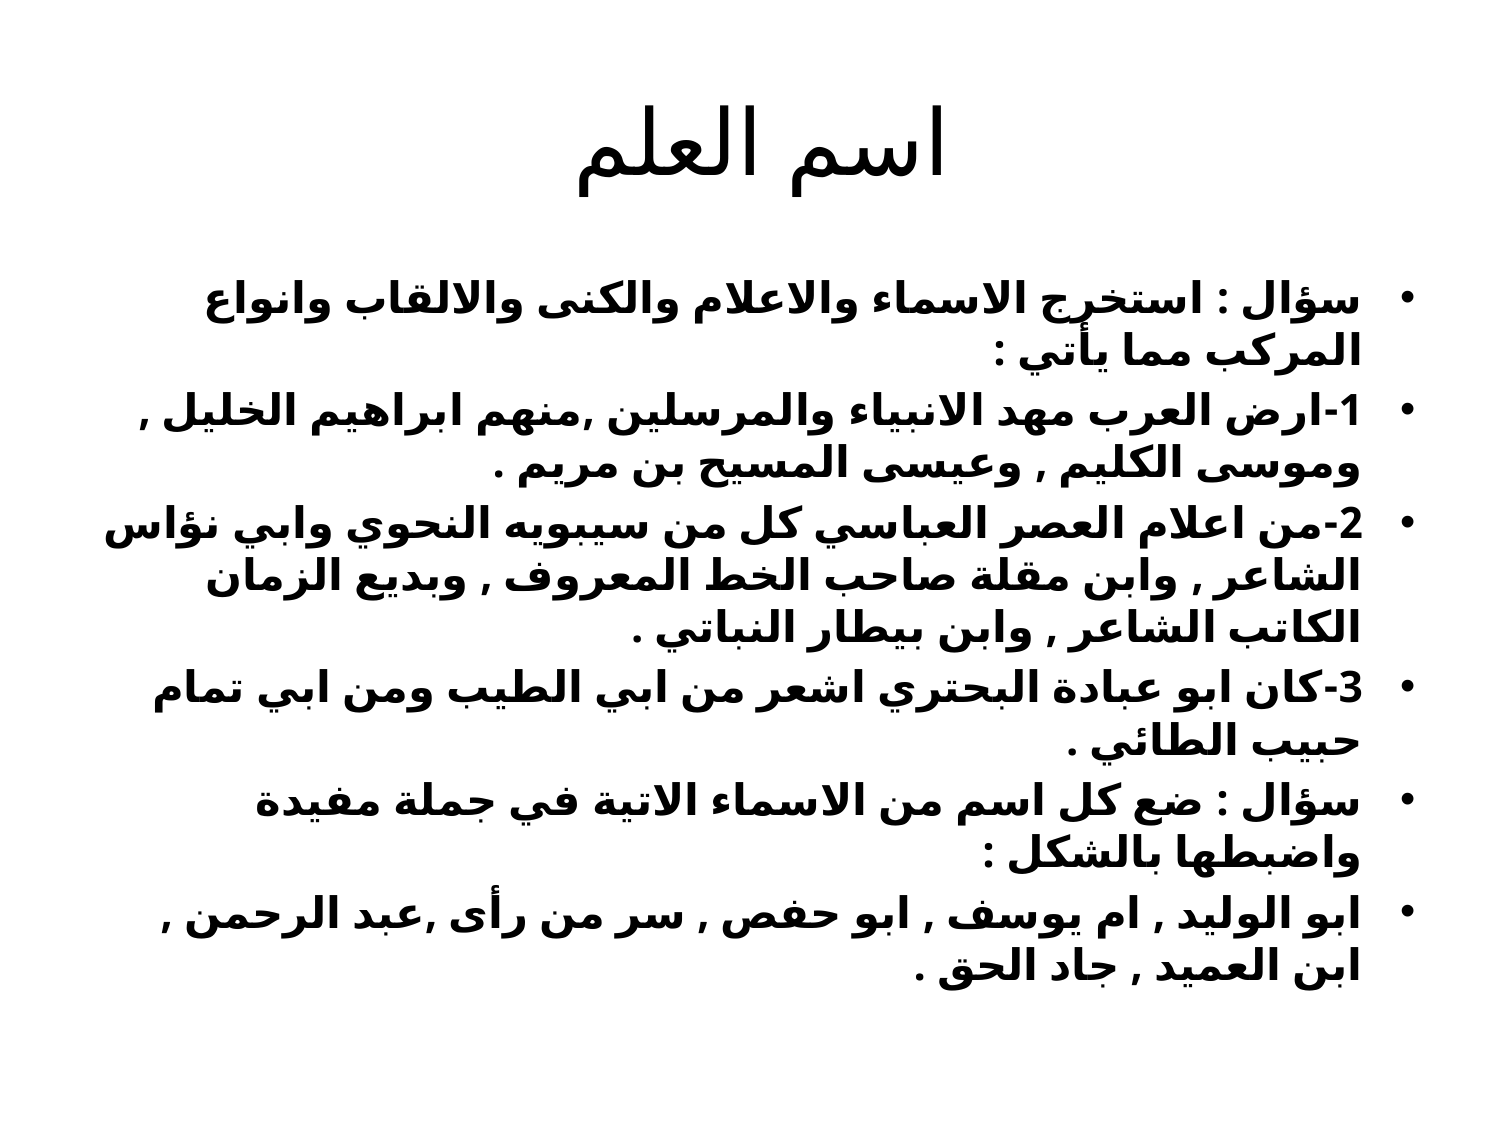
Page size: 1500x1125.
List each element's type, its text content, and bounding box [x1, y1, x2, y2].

title اسم العلم [75, 45, 1425, 233]
list سؤال : استخرج الاسماء والاعلام والكنى والالقاب وانواع المركب مما يأتي : 1-ارض العرب مهد الانبياء والمرسلين ,منهم ابراهيم الخليل , وموسى الكليم , وعيسى المسيح بن مريم . 2-من اعلام العصر العباسي كل من سيبويه النحوي وابي نؤاس الشاعر , وابن مقلة صاحب الخط المعروف , وبديع الزمان الكاتب الشاعر , وابن بيطار النباتي . 3-كان ابو عبادة البحتري اشعر من ابي الطيب ومن ابي تمام حبيب الطائي . سؤال : ضع كل اسم من الاسماء الاتية في جملة مفيدة واضبطها بالشكل : ابو الوليد , ام يوسف , ابو حفص , سر من رأى ,عبد الرحمن , ابن العميد , جاد الحق . [75, 262, 1425, 1005]
